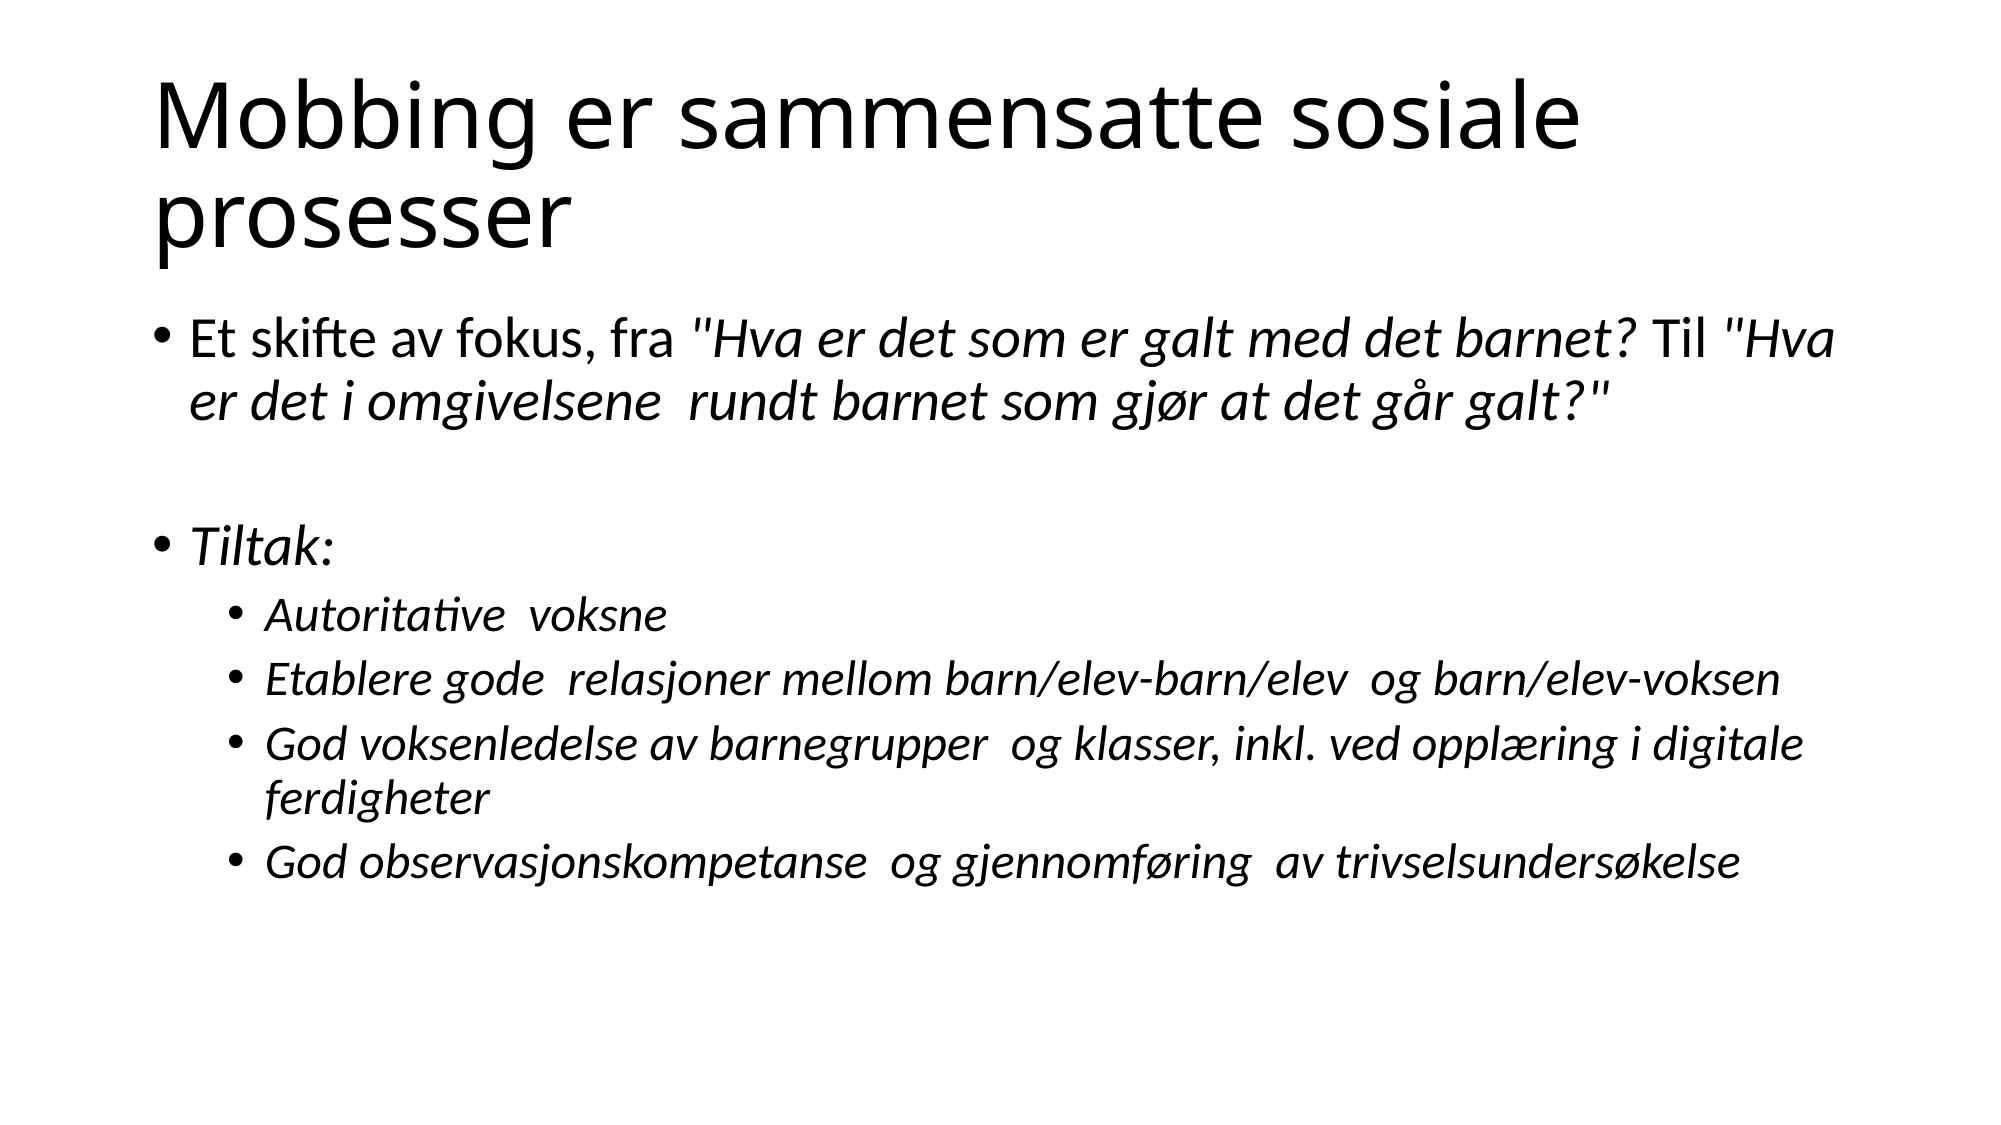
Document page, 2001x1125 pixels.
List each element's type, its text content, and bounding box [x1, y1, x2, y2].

title Mobbing er sammensatte sosiale prosesser [137, 59, 1863, 278]
list Et skifte av fokus, fra "Hva er det som er galt med det barnet? Til "Hva er det i omgivelsene rundt barnet som gjør at det går galt?" Tiltak: Autoritative voksne Etablere gode relasjoner mellom barn/elev-barn/elev og barn/elev-voksen God voksenledelse av barnegrupper og klasser, inkl. ved opplæring i digitale ferdigheter God observasjonskompetanse og gjennomføring av trivselsundersøkelse [137, 299, 1863, 1014]
